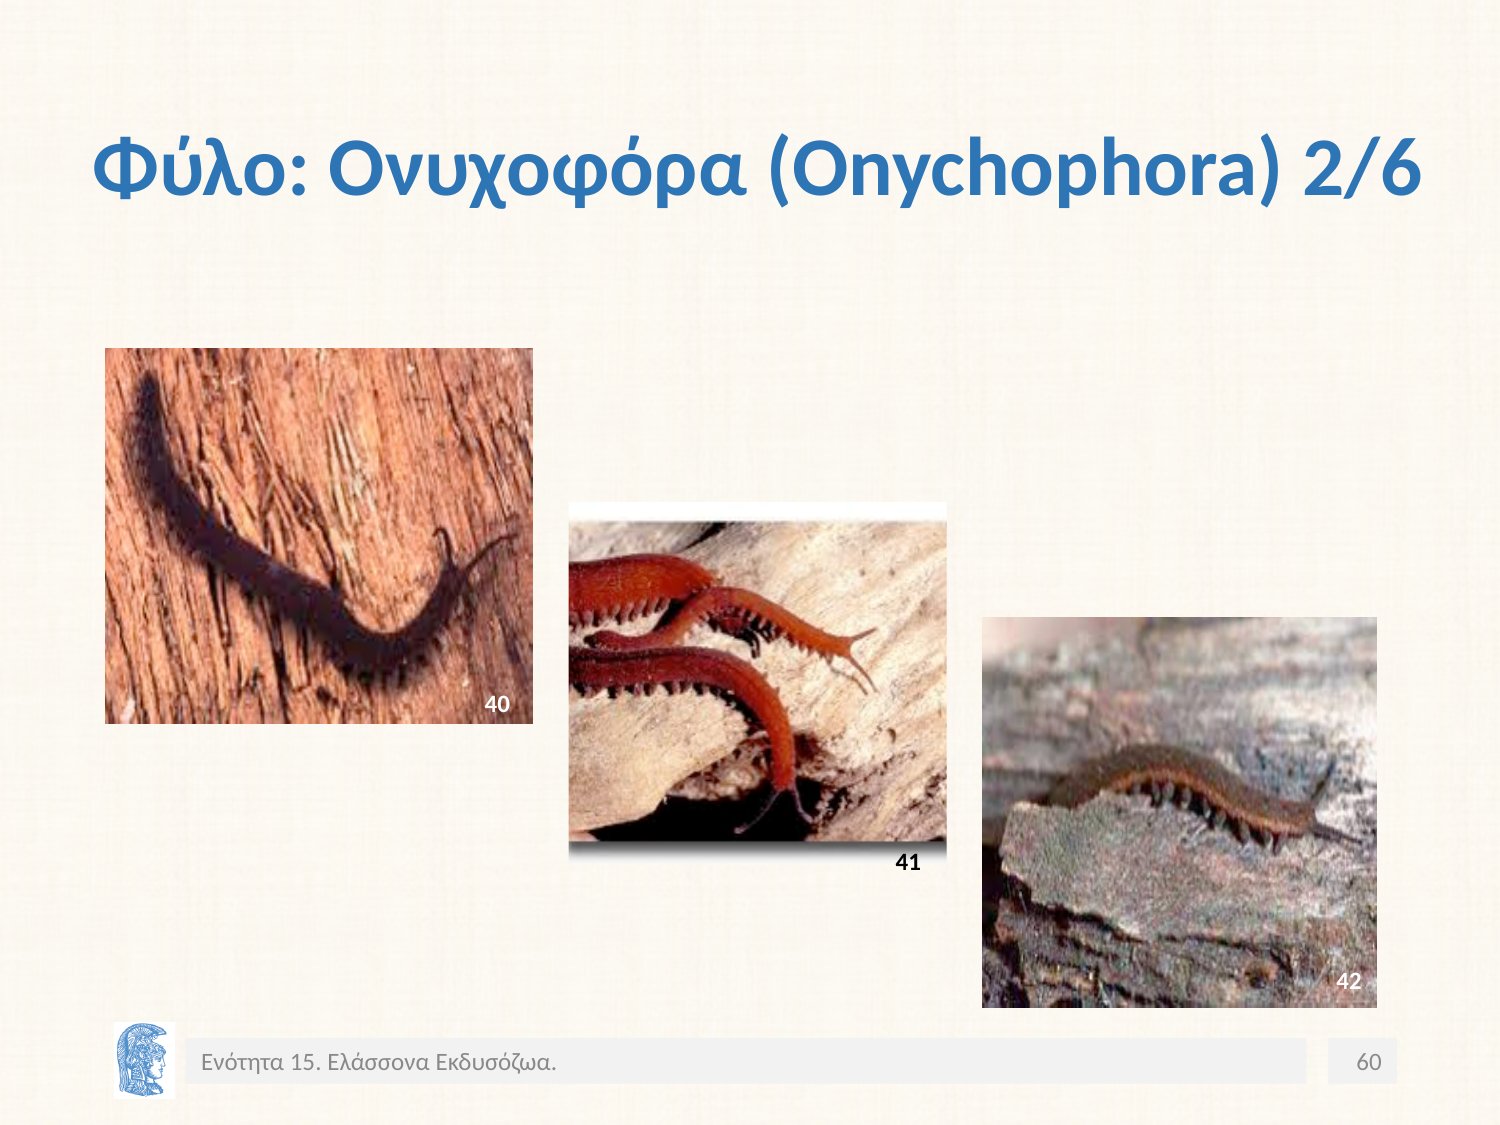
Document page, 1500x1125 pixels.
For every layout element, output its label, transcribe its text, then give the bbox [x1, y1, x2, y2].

text_box 41 [880, 878, 937, 883]
slide_number 60 [1328, 1037, 1397, 1084]
picture [0, 0, 1500, 1125]
title Φύλο: Ονυχοφόρα (Onychophora) 2/6 [73, 59, 1442, 278]
footer Ενότητα 15. Ελάσσονα Εκδυσόζωα. [185, 1037, 1307, 1084]
